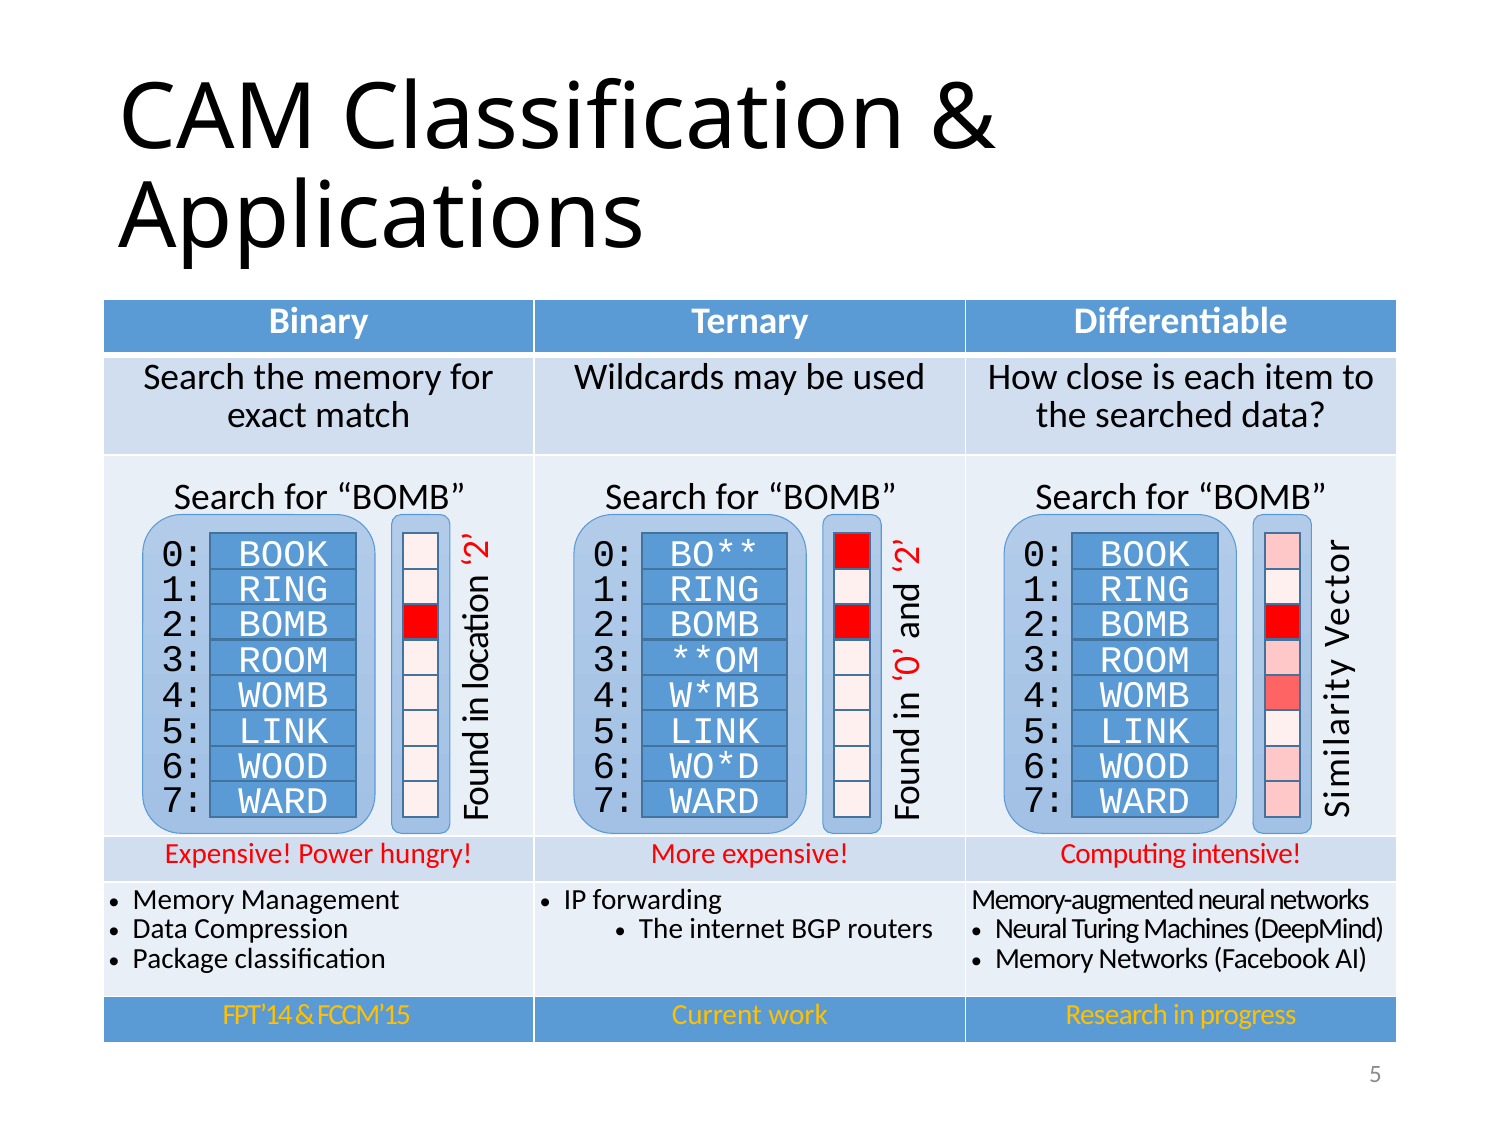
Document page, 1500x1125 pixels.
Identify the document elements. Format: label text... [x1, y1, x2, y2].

text_box [833, 603, 871, 641]
text_box **OM [643, 641, 788, 674]
table_cell Computing intensive! [966, 837, 1396, 881]
text_box [833, 568, 871, 603]
text_box 6: [160, 745, 211, 779]
text_box [1264, 641, 1301, 674]
text_box 2: [160, 603, 211, 637]
table_cell [966, 456, 1396, 835]
text_box 7: [160, 779, 211, 817]
text_box [1252, 525, 1310, 834]
table_cell IP forwarding The internet BGP routers [535, 883, 965, 996]
table_cell FPT’14 & FCCM’15 [104, 997, 533, 1042]
text_box Search for “BOMB” [573, 464, 929, 525]
text_box Similarity Vector [1310, 525, 1359, 834]
text_box [833, 674, 871, 709]
text_box [822, 525, 880, 834]
text_box [402, 780, 439, 818]
text_box [833, 709, 871, 745]
table_cell More expensive! [535, 837, 965, 881]
text_box RING [643, 568, 788, 603]
text_box BOMB [643, 603, 788, 641]
text_box WARD [209, 780, 357, 818]
text_box [833, 745, 871, 780]
text_box RING [1073, 568, 1219, 603]
table_cell How close is each item to the searched data? [966, 358, 1396, 454]
text_box [833, 641, 871, 674]
text_box Search for “BOMB” [142, 464, 498, 525]
text_box 6: [1022, 745, 1073, 779]
text_box [1264, 568, 1301, 603]
text_box [1264, 532, 1301, 568]
text_box BOOK [1073, 532, 1219, 568]
text_box BOMB [1073, 603, 1219, 641]
text_box 6: [592, 745, 643, 779]
text_box [402, 603, 439, 641]
text_box WOMB [1073, 674, 1219, 709]
text_box [1264, 745, 1301, 780]
text_box BO** [643, 532, 788, 568]
text_box [573, 525, 807, 834]
table_cell [104, 456, 533, 835]
text_box [1264, 603, 1301, 641]
text_box 5: [592, 709, 643, 745]
text_box LINK [643, 709, 788, 745]
text_box 2: [592, 603, 643, 637]
text_box [1003, 525, 1237, 834]
text_box LINK [1073, 709, 1219, 745]
text_box [402, 568, 439, 603]
text_box 4: [160, 674, 211, 709]
text_box [1264, 674, 1301, 709]
text_box 2: [1022, 603, 1073, 637]
text_box Found in ‘0’ and ‘2’ [880, 525, 929, 834]
text_box [833, 532, 871, 568]
text_box 4: [1022, 674, 1073, 709]
text_box 0: [1022, 532, 1073, 568]
text_box WOOD [211, 745, 357, 780]
text_box [833, 780, 871, 818]
text_box 5: [1022, 709, 1073, 745]
table_header Differentiable [966, 300, 1396, 352]
title CAM Classification & Applications [103, 59, 1397, 278]
text_box WOMB [211, 674, 357, 709]
text_box 0: [592, 532, 643, 568]
table_header Binary [104, 300, 533, 352]
text_box Found in location ‘2’ [449, 525, 498, 834]
table_cell Current work [535, 997, 965, 1042]
text_box 7: [592, 779, 643, 817]
text_box [142, 525, 376, 834]
table_cell Expensive! Power hungry! [104, 837, 533, 881]
text_box [402, 709, 439, 745]
text_box WARD [641, 780, 788, 818]
table_cell [535, 456, 965, 835]
text_box W*MB [643, 674, 788, 709]
text_box [1264, 709, 1301, 745]
text_box [402, 532, 439, 568]
table_cell Search the memory for exact match [104, 358, 533, 454]
text_box 3: [160, 637, 211, 674]
text_box RING [211, 568, 357, 603]
text_box 7: [1022, 779, 1073, 817]
text_box ROOM [1073, 641, 1219, 674]
table_cell Research in progress [966, 997, 1396, 1042]
text_box WOOD [1073, 745, 1219, 780]
text_box 3: [592, 637, 643, 674]
text_box 4: [592, 674, 643, 709]
text_box 1: [1022, 568, 1073, 603]
table_cell Wildcards may be used [535, 358, 965, 454]
text_box [402, 674, 439, 709]
text_box [1264, 780, 1301, 818]
text_box [402, 745, 439, 780]
table_header Ternary [535, 300, 965, 352]
text_box WARD [1071, 780, 1219, 818]
text_box ROOM [211, 641, 357, 674]
text_box BOMB [211, 603, 357, 641]
text_box WO*D [643, 745, 788, 780]
text_box [402, 641, 439, 674]
text_box 0: [160, 532, 211, 568]
text_box Search for “BOMB” [1003, 464, 1359, 525]
text_box BOOK [211, 532, 357, 568]
table_cell Memory-augmented neural networks Neural Turing Machines (DeepMind) Memory Networks (Facebook AI) [966, 883, 1396, 996]
text_box [391, 525, 449, 834]
table_cell Memory Management Data Compression Package classification [104, 883, 533, 996]
text_box 3: [1022, 637, 1073, 674]
text_box 5: [160, 709, 211, 745]
slide_number 5 [1059, 1042, 1397, 1103]
text_box 1: [592, 568, 643, 603]
text_box 1: [160, 568, 211, 603]
text_box LINK [211, 709, 357, 745]
